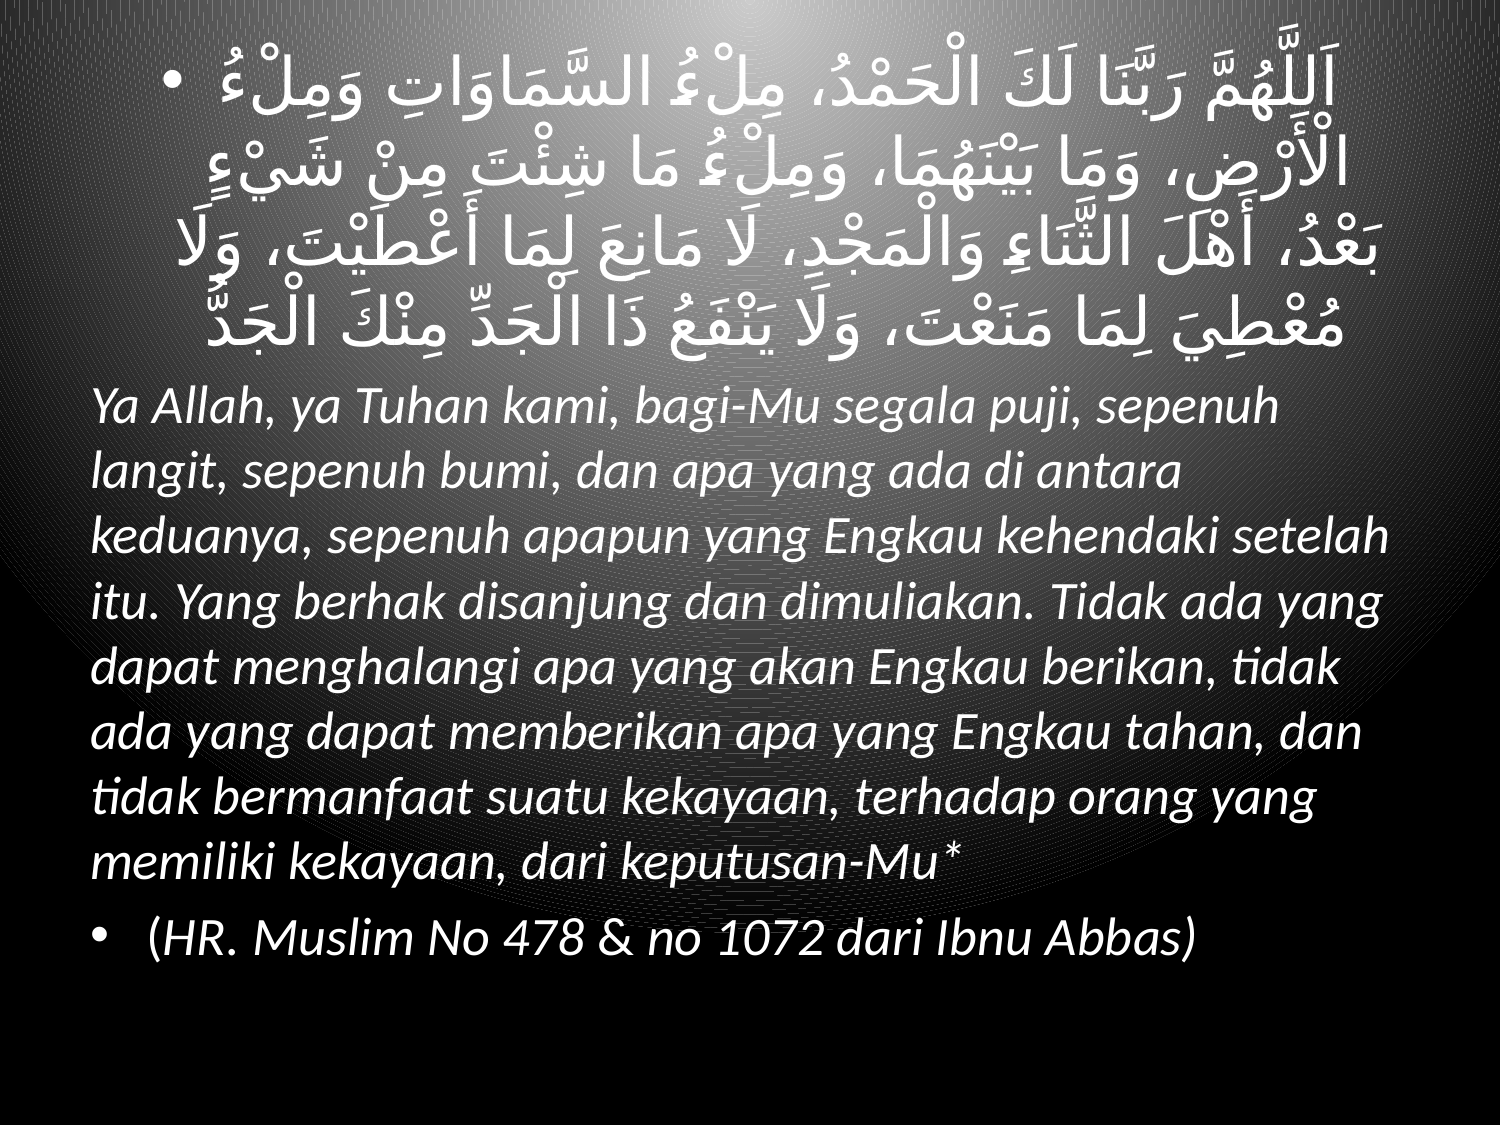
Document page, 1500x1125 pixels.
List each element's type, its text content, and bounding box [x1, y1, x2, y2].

list اَللَّهُمَّ رَبَّنَا لَكَ الْحَمْدُ، مِلْءُ السَّمَاوَاتِ وَمِلْءُ الْأَرْضِ، وَمَا بَيْنَهُمَا، وَمِلْءُ مَا شِئْتَ مِنْ شَيْءٍ بَعْدُ، أَهْلَ الثَّنَاءِ وَالْمَجْدِ، لَا مَانِعَ لِمَا أَعْطَيْتَ، وَلَا مُعْطِيَ لِمَا مَنَعْتَ، وَلَا يَنْفَعُ ذَا الْجَدِّ مِنْكَ الْجَدُّ Ya Allah, ya Tuhan kami, bagi-Mu segala puji, sepenuh langit, sepenuh bumi, dan apa yang ada di antara keduanya, sepenuh apapun yang Engkau kehendaki setelah itu. Yang berhak disanjung dan dimuliakan. Tidak ada yang dapat menghalangi apa yang akan Engkau berikan, tidak ada yang dapat memberikan apa yang Engkau tahan, dan tidak bermanfaat suatu kekayaan, terhadap orang yang memiliki kekayaan, dari keputusan-Mu* (HR. Muslim No 478 & no 1072 dari Ibnu Abbas) [75, 30, 1425, 1071]
